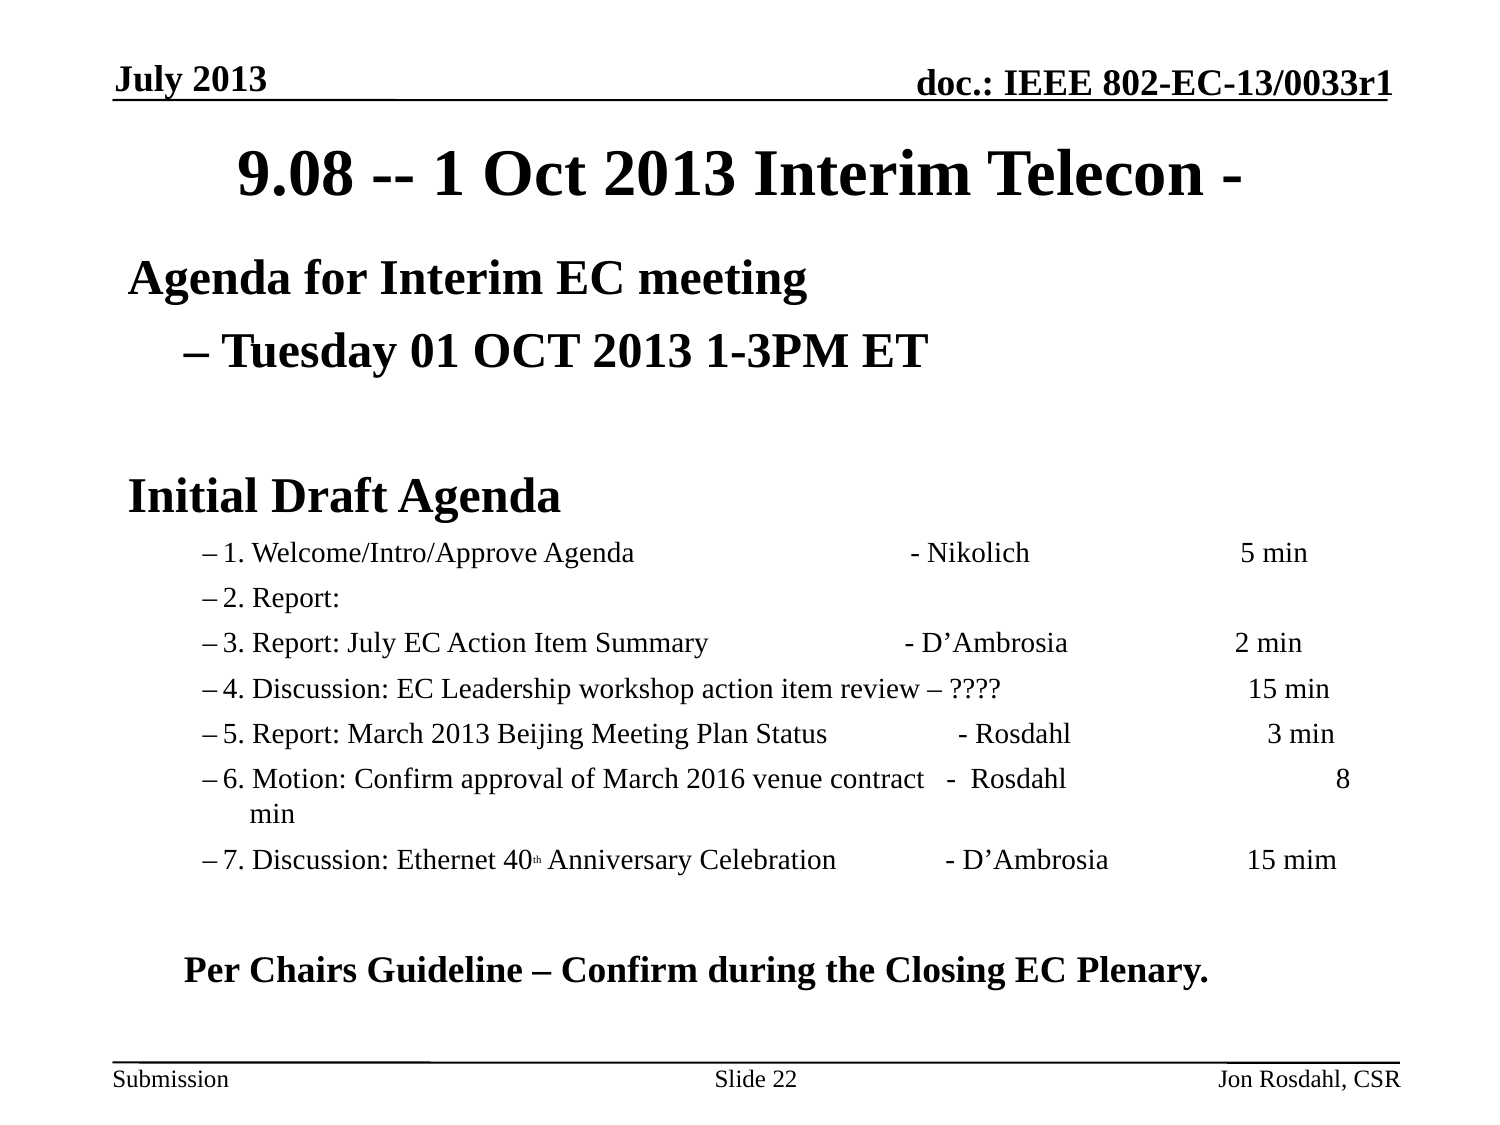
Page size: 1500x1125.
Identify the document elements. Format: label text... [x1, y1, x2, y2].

footer Jon Rosdahl, CSR [878, 1061, 1402, 1093]
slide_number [114, 54, 423, 100]
title 9.08 -- 1 Oct 2013 Interim Telecon - [112, 112, 1388, 226]
list Agenda for Interim EC meeting – Tuesday 01 OCT 2013 1-3PM ET Initial Draft Agenda – 1. Welcome/Intro/Approve Agenda - Nikolich 5 min – 2. Report: – 3. Report: July EC Action Item Summary - D’Ambrosia 2 min – 4. Discussion: EC Leadership workshop action item review – ???? 15 min – 5. Report: March 2013 Beijing Meeting Plan Status - Rosdahl 3 min – 6. Motion: Confirm approval of March 2016 venue contract - Rosdahl 8 min – 7. Discussion: Ethernet 40th Anniversary Celebration - D’Ambrosia 15 mim Per Chairs Guideline – Confirm during the Closing EC Plenary. [112, 237, 1388, 1051]
slide_number Slide 22 [712, 1061, 800, 1123]
